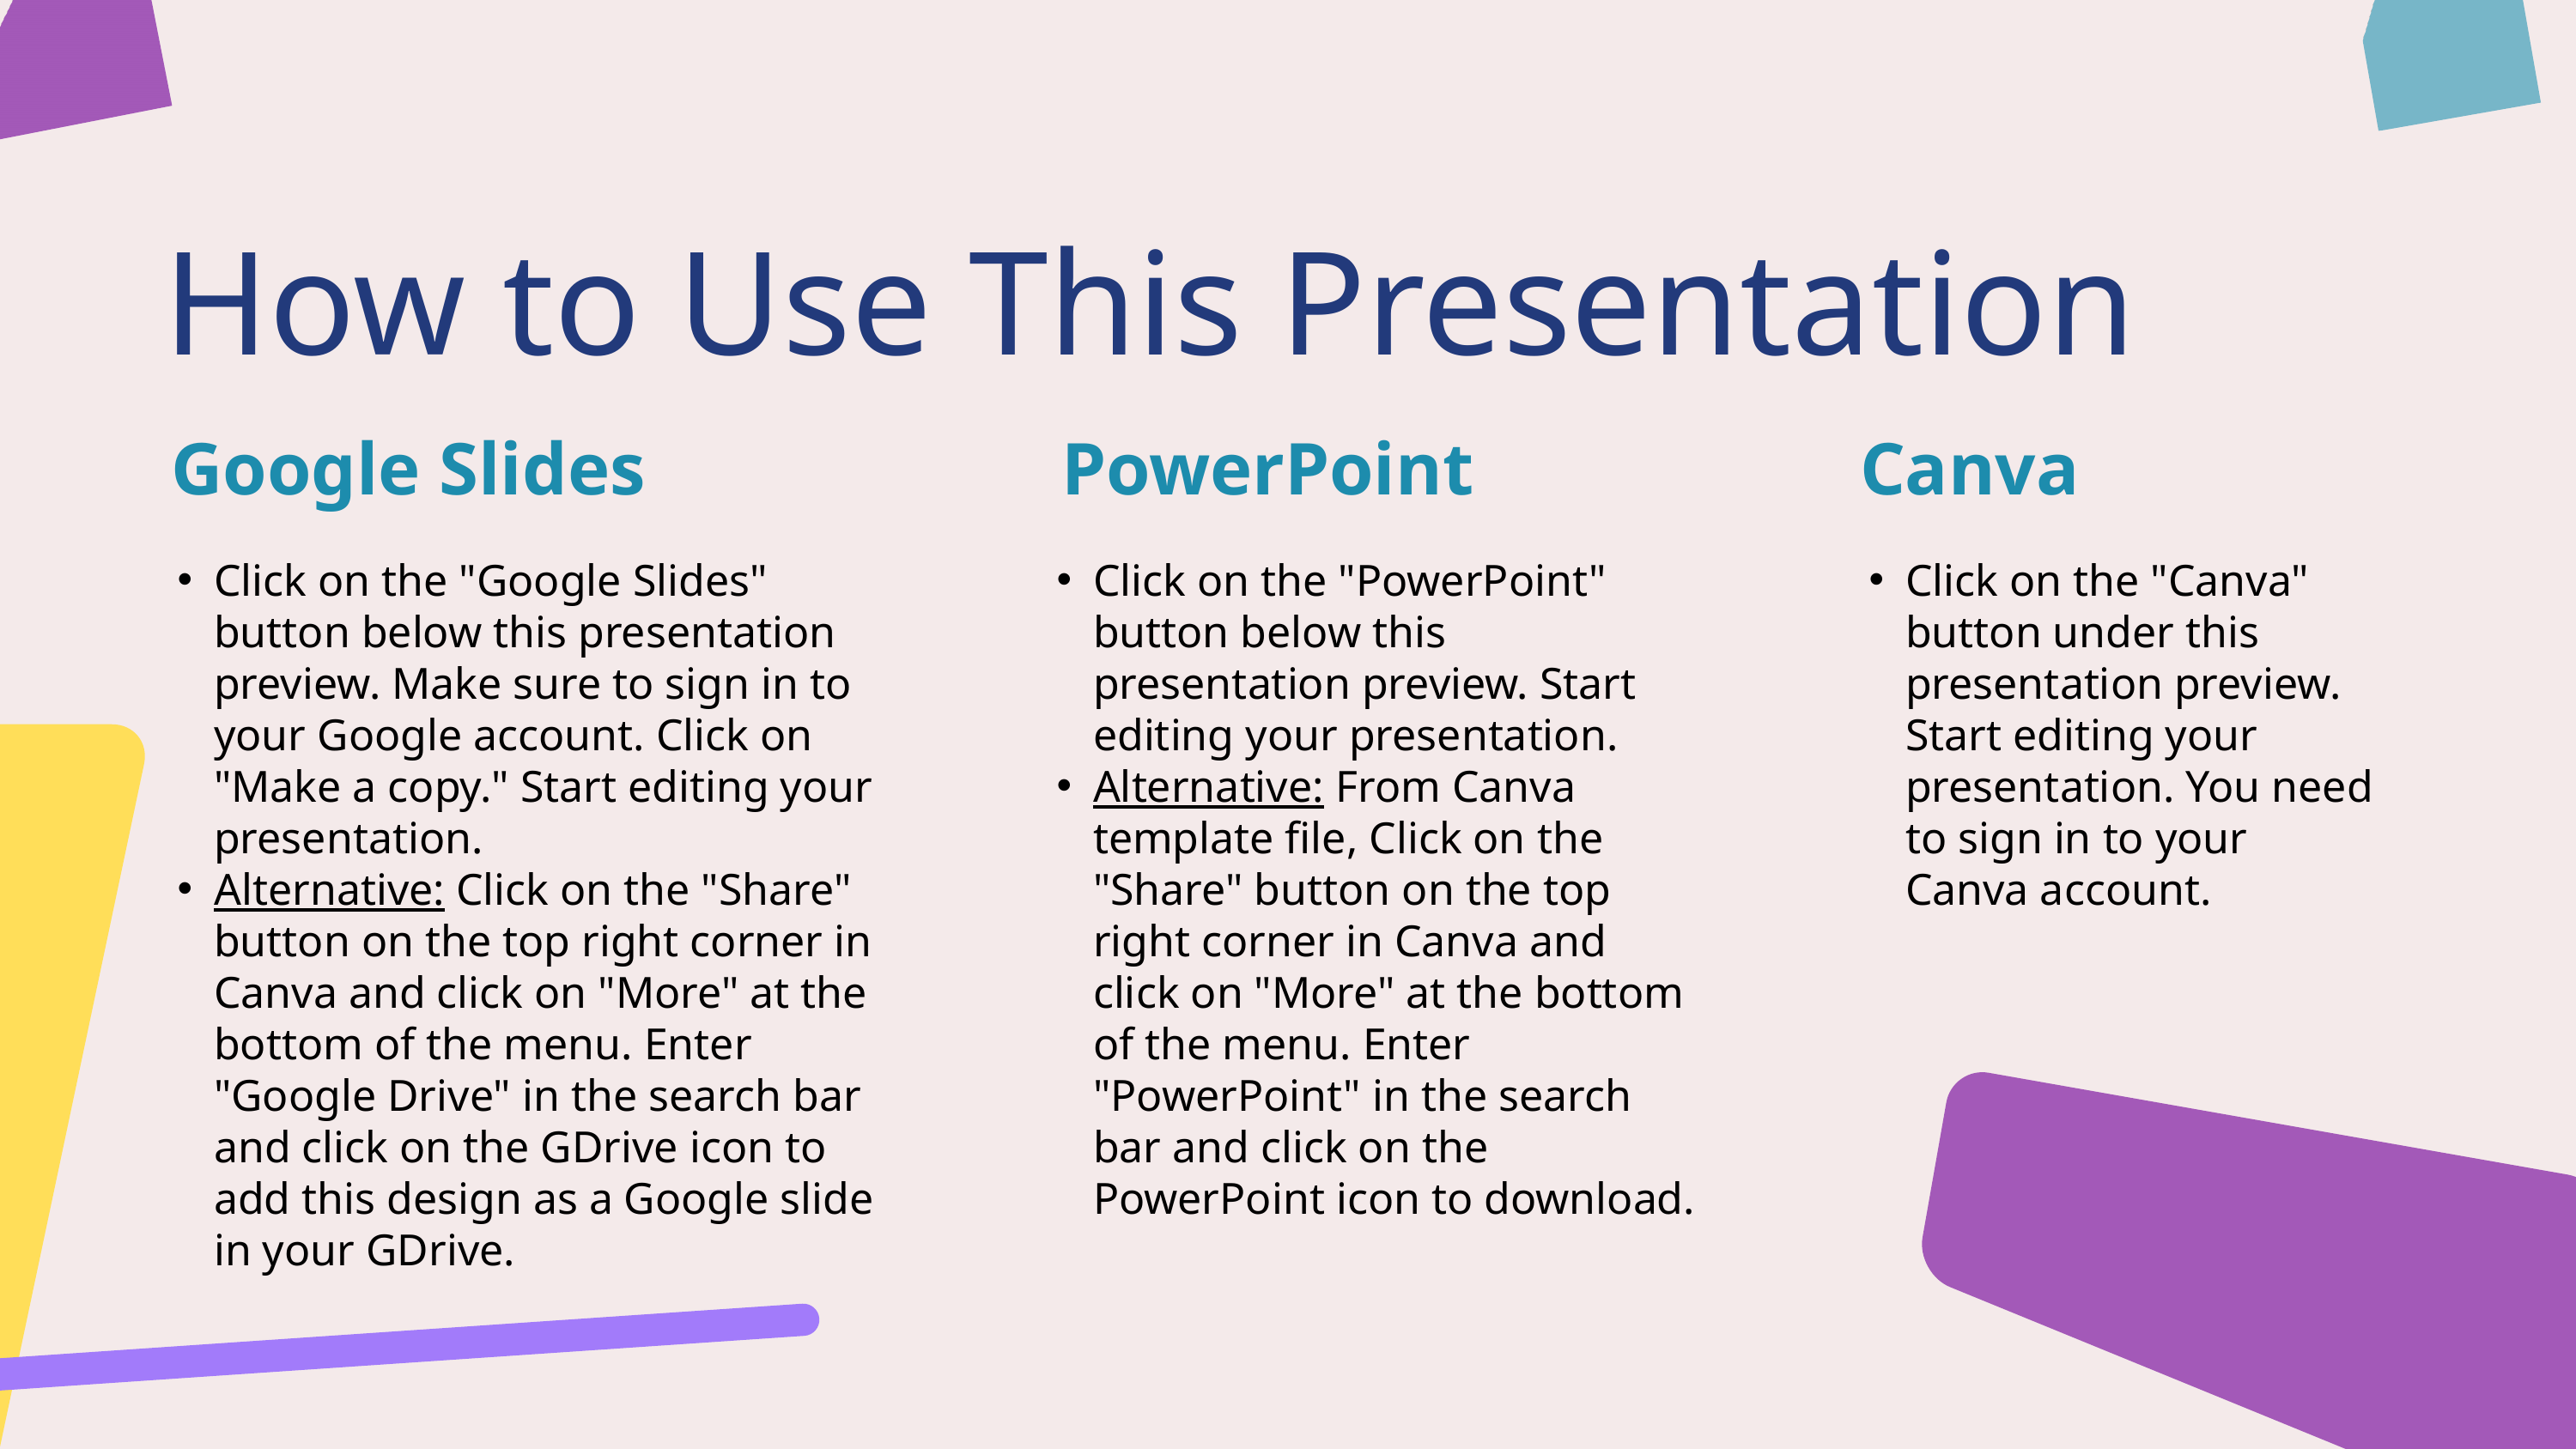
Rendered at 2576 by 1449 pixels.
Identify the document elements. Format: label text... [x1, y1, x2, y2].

text_box Canva [1860, 397, 2482, 510]
text_box PowerPoint [1061, 397, 1786, 510]
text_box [0, 1319, 804, 1382]
text_box Click on the "Canva" button under this presentation preview. Start editing your presentation. You need to sign in to your Canva account. [1832, 553, 2380, 914]
text_box How to Use This Presentation [163, 177, 2576, 384]
text_box Click on the "PowerPoint" button below this presentation preview. Start editing your presentation. Alternative: From Canva template file, Click on the "Share" button on the top right corner in Canva and click on "More" at the bottom of the menu. Enter "PowerPoint" in the search bar and click on the PowerPoint icon to download. [1020, 553, 1698, 1223]
text_box Google Slides [171, 397, 896, 510]
text_box Click on the "Google Slides" button below this presentation preview. Make sure to sign in to your Google account. Click on "Make a copy." Start editing your presentation. Alternative: Click on the "Share" button on the top right corner in Canva and click on "More" at the bottom of the menu. Enter "Google Drive" in the search bar and click on the GDrive icon to add this design as a Google slide in your GDrive. [141, 553, 896, 1275]
text_box [0, 724, 141, 1318]
text_box [0, 1390, 13, 1447]
text_box [2355, 0, 2542, 131]
text_box [1922, 1072, 2576, 1449]
text_box [0, 0, 173, 140]
